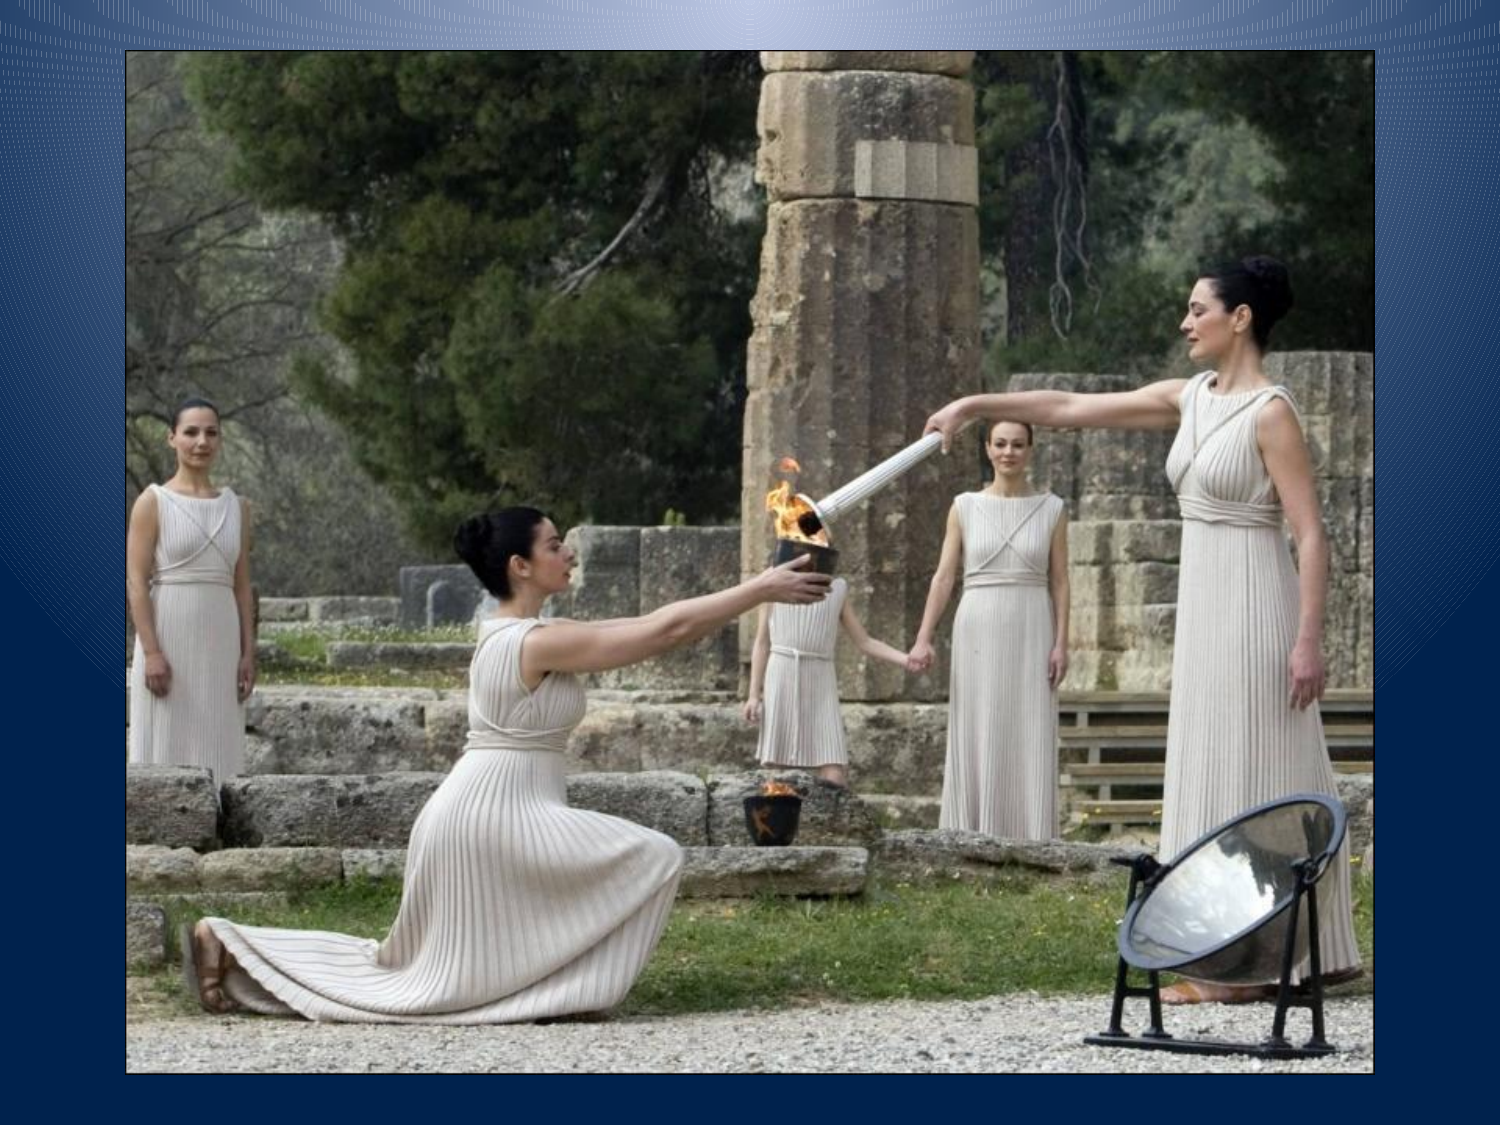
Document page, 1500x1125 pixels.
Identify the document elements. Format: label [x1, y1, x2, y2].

picture [124, 50, 1376, 1075]
